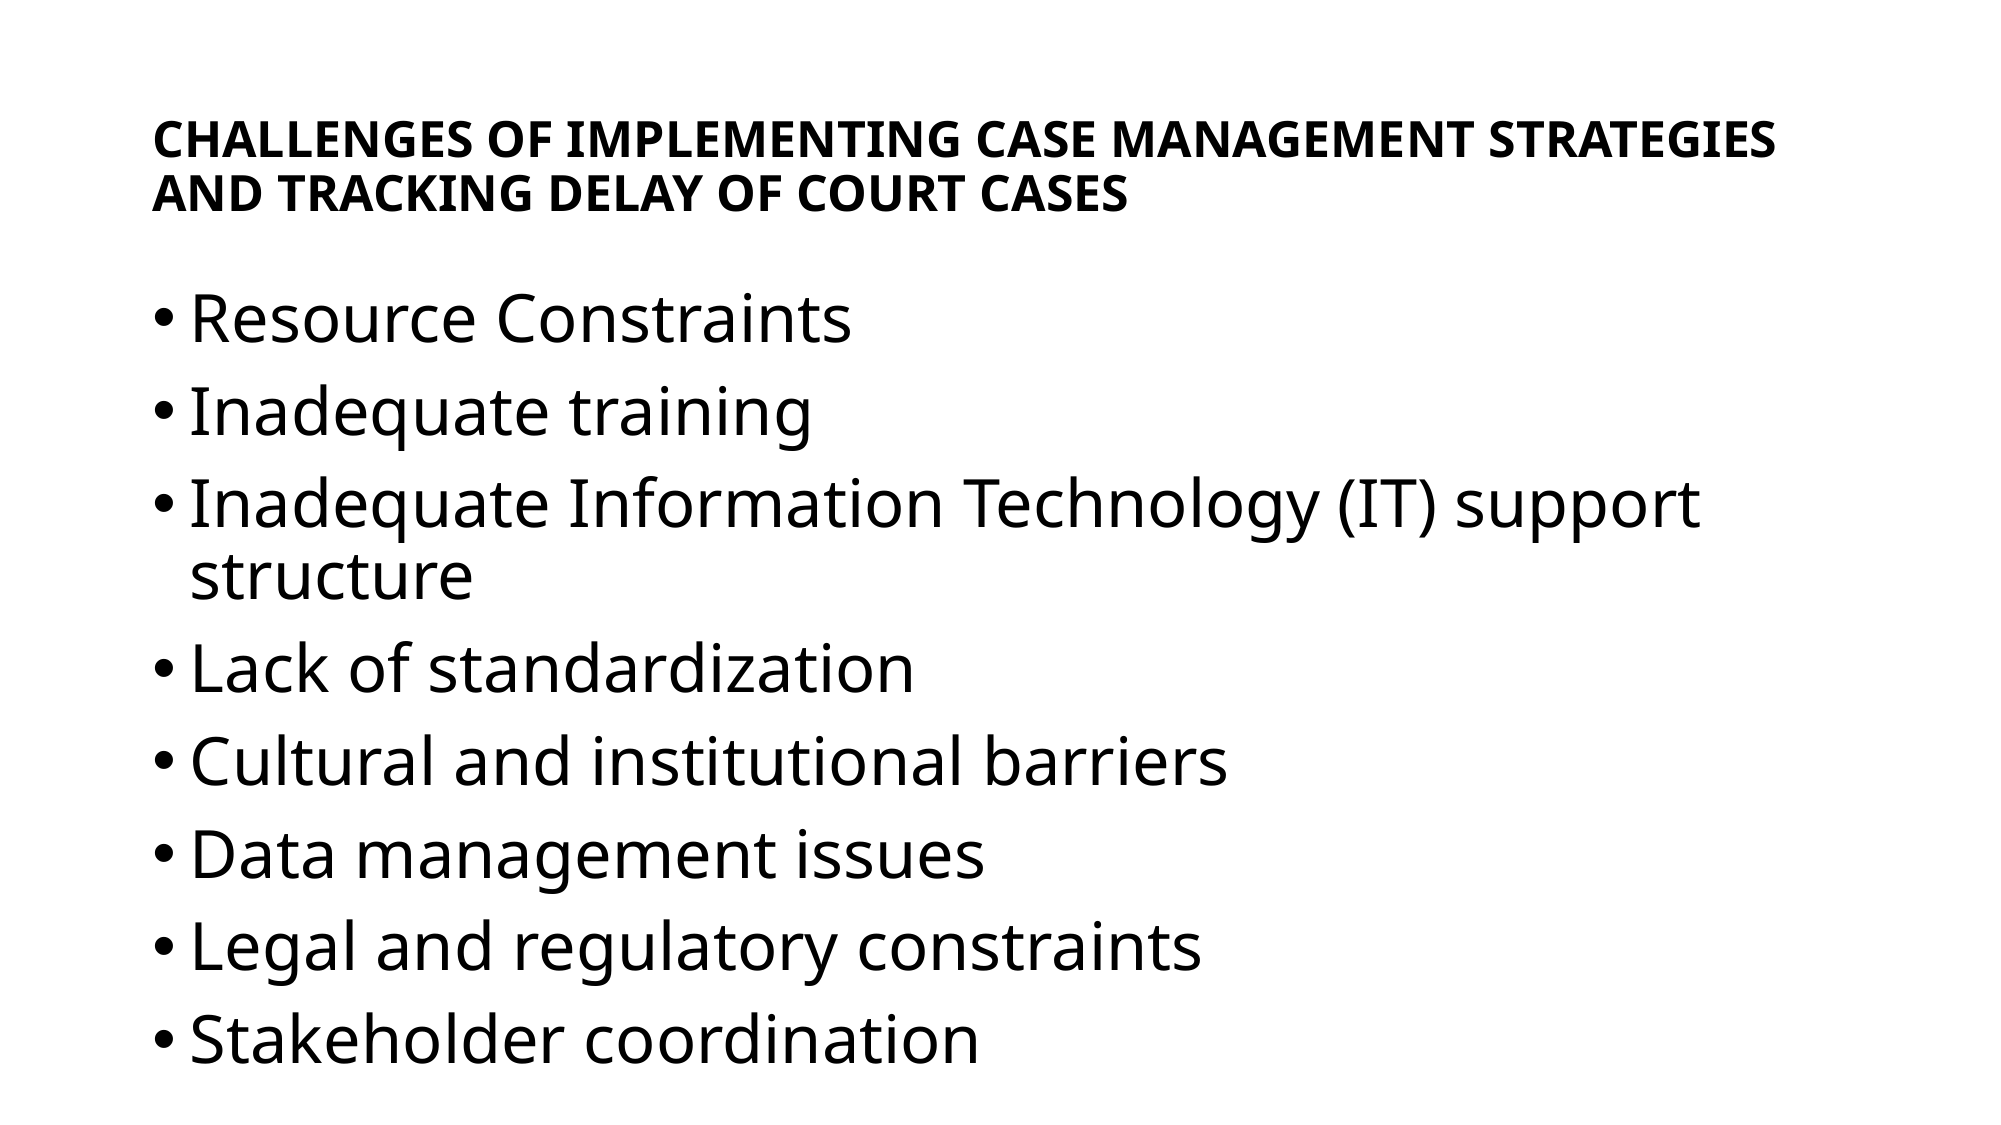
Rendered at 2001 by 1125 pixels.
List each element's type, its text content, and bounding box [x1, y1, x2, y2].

list Resource Constraints Inadequate training Inadequate Information Technology (IT) support structure Lack of standardization Cultural and institutional barriers Data management issues Legal and regulatory constraints Stakeholder coordination [137, 277, 1948, 1125]
title CHALLENGES OF IMPLEMENTING CASE MANAGEMENT STRATEGIES AND TRACKING DELAY OF COURT CASES [137, 59, 1863, 277]
